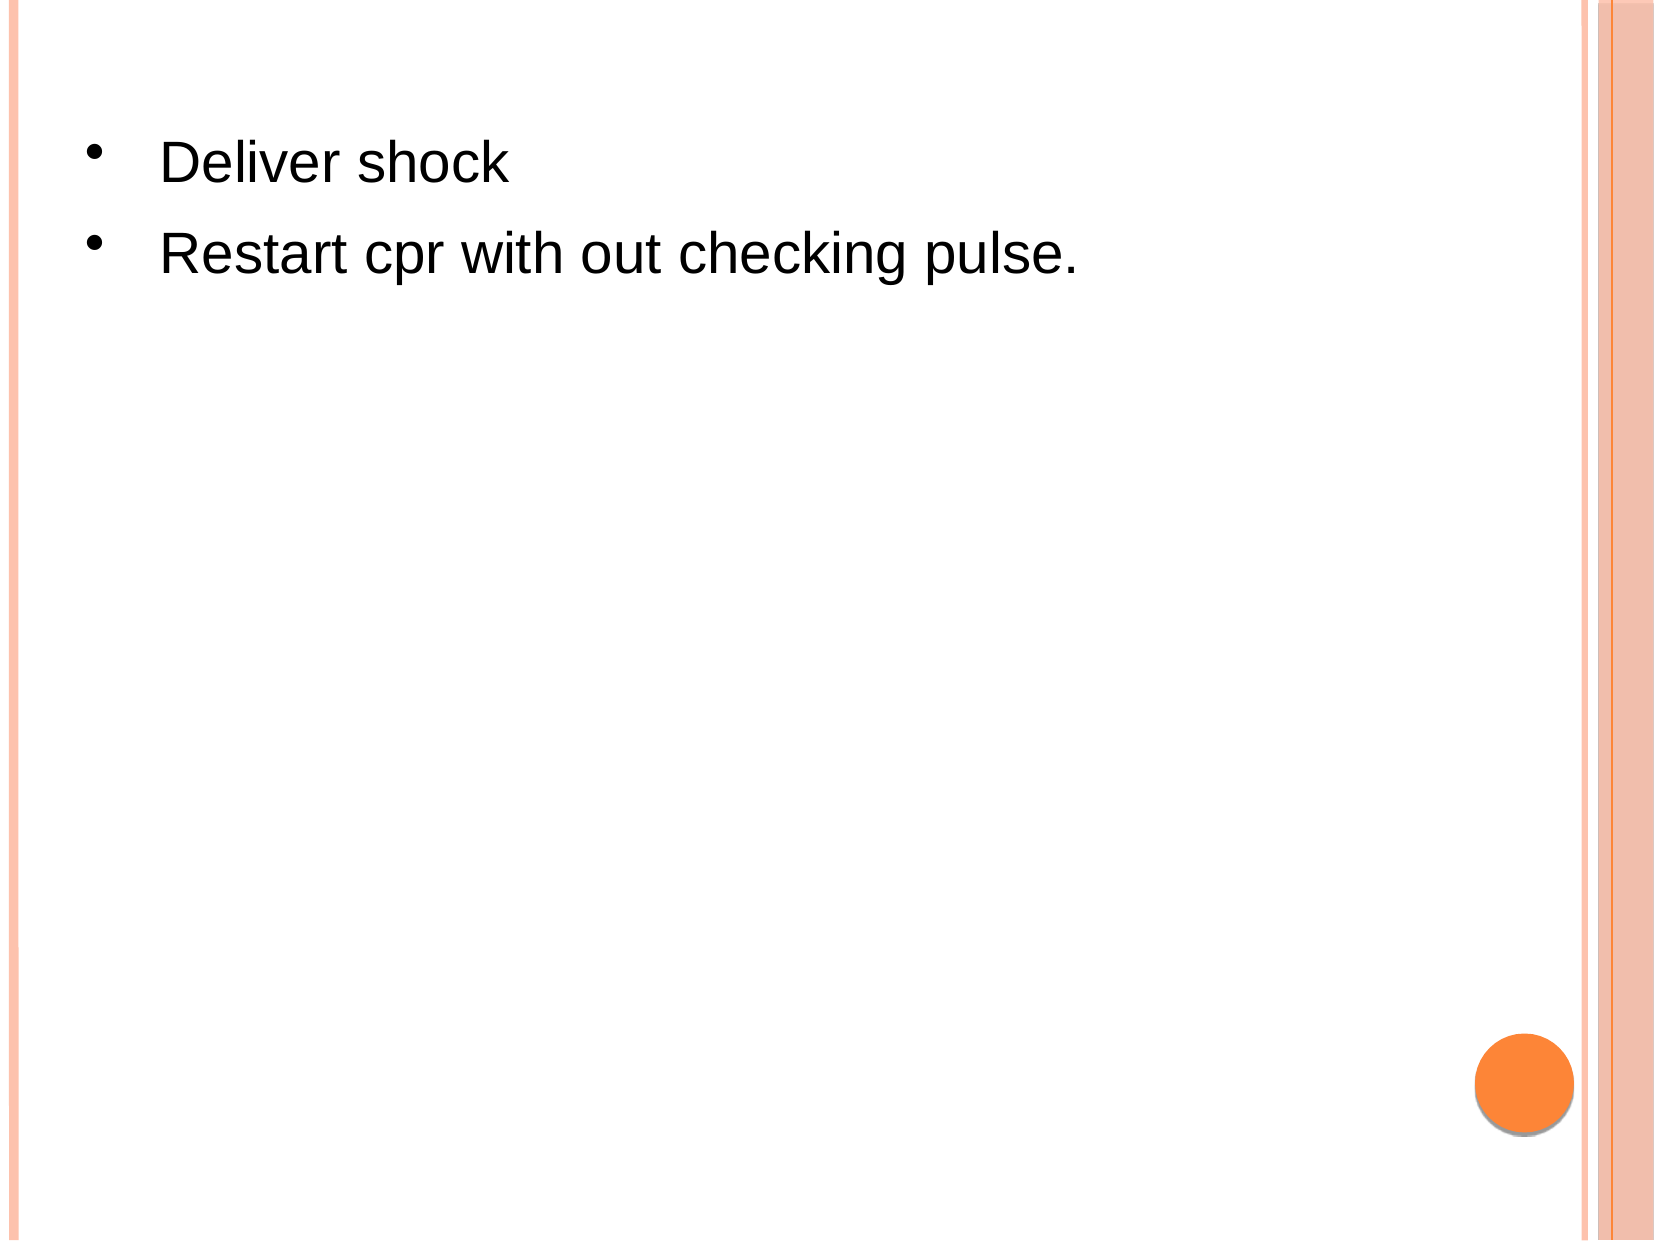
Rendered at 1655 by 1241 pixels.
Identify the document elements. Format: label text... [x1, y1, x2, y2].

text_box Deliver shock Restart cpr with out checking pulse. [82, 101, 1083, 285]
picture [1474, 1037, 1575, 1137]
